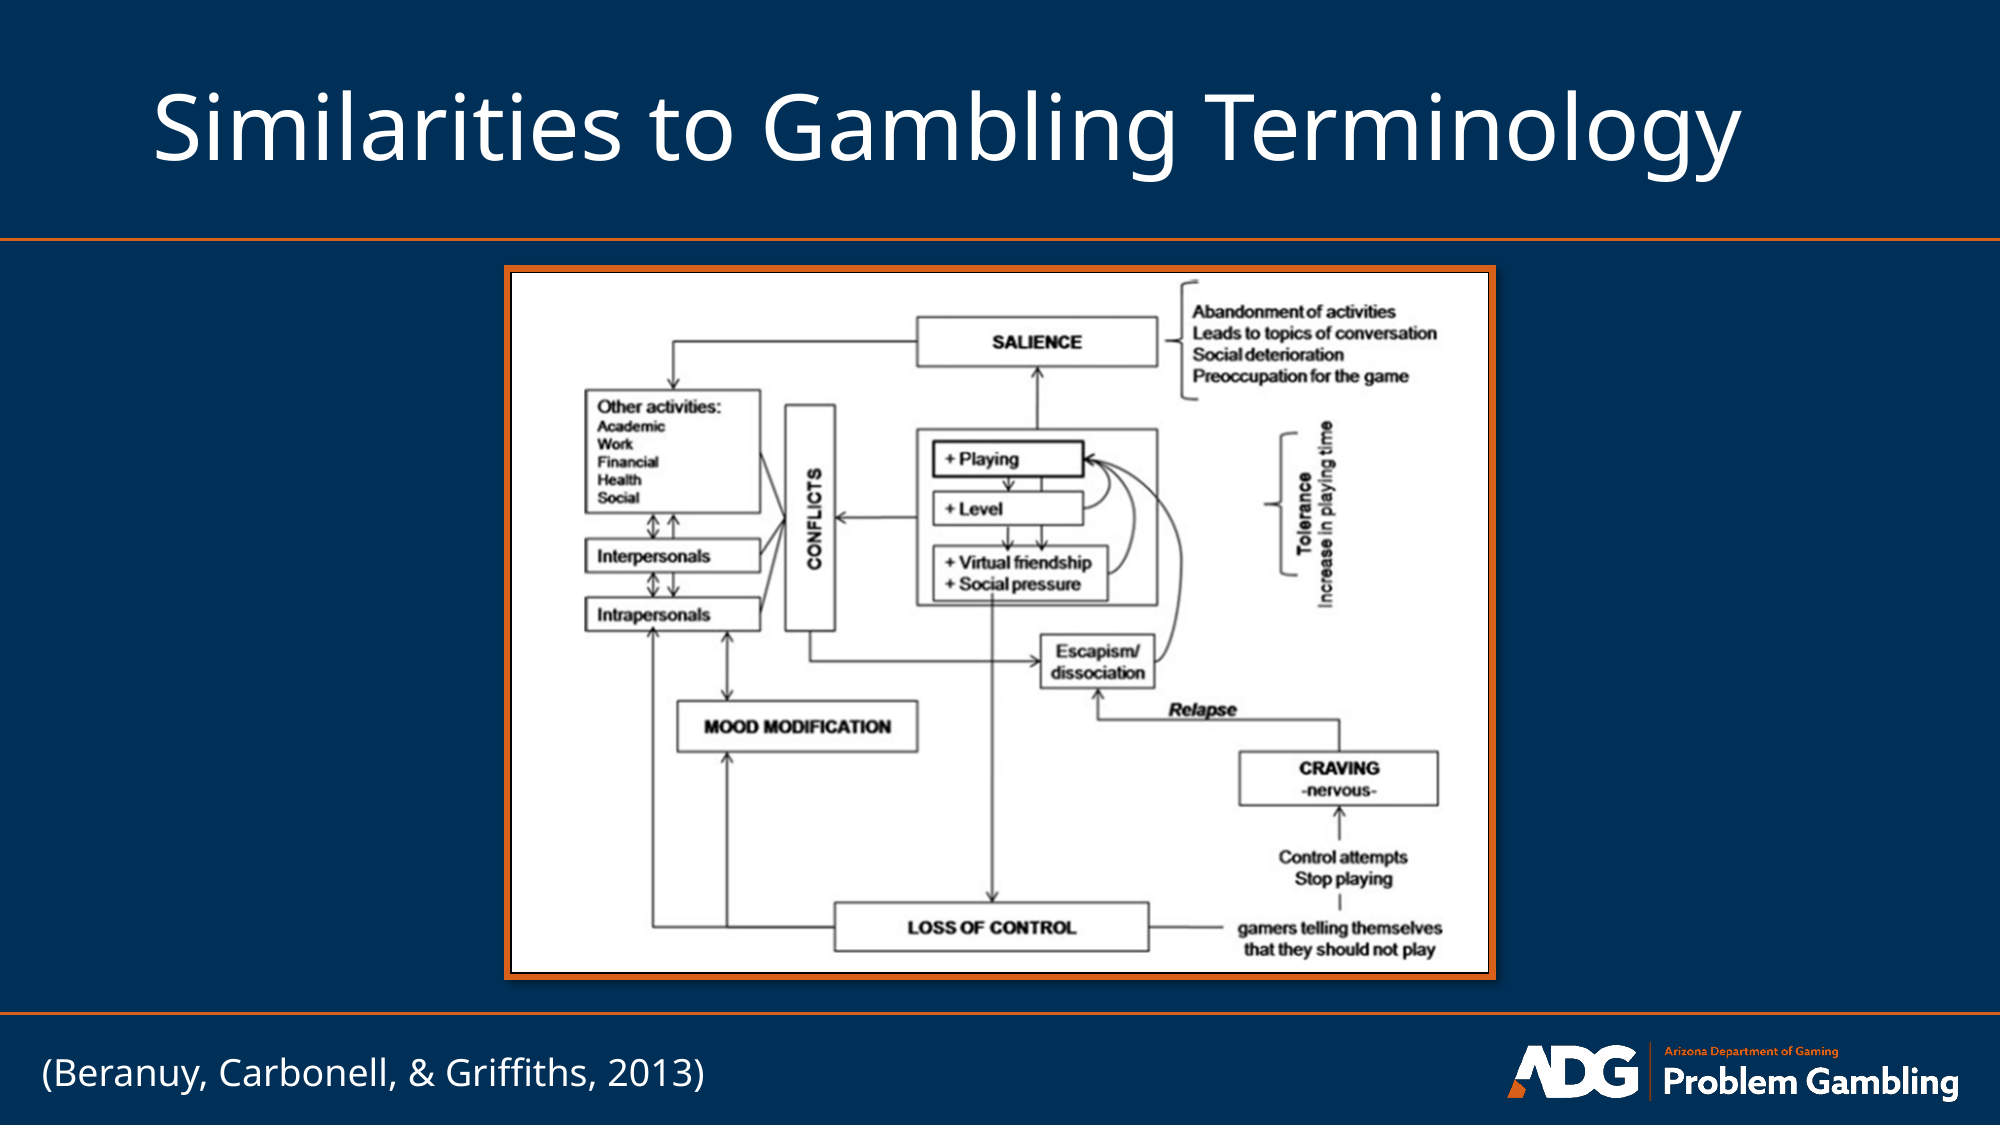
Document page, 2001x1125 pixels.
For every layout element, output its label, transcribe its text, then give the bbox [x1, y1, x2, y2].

text_box (Beranuy, Carbonell, & Griffiths, 2013) [27, 1041, 721, 1102]
title Similarities to Gambling Terminology [137, 22, 1863, 240]
picture [1507, 1042, 1958, 1102]
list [510, 271, 1490, 974]
